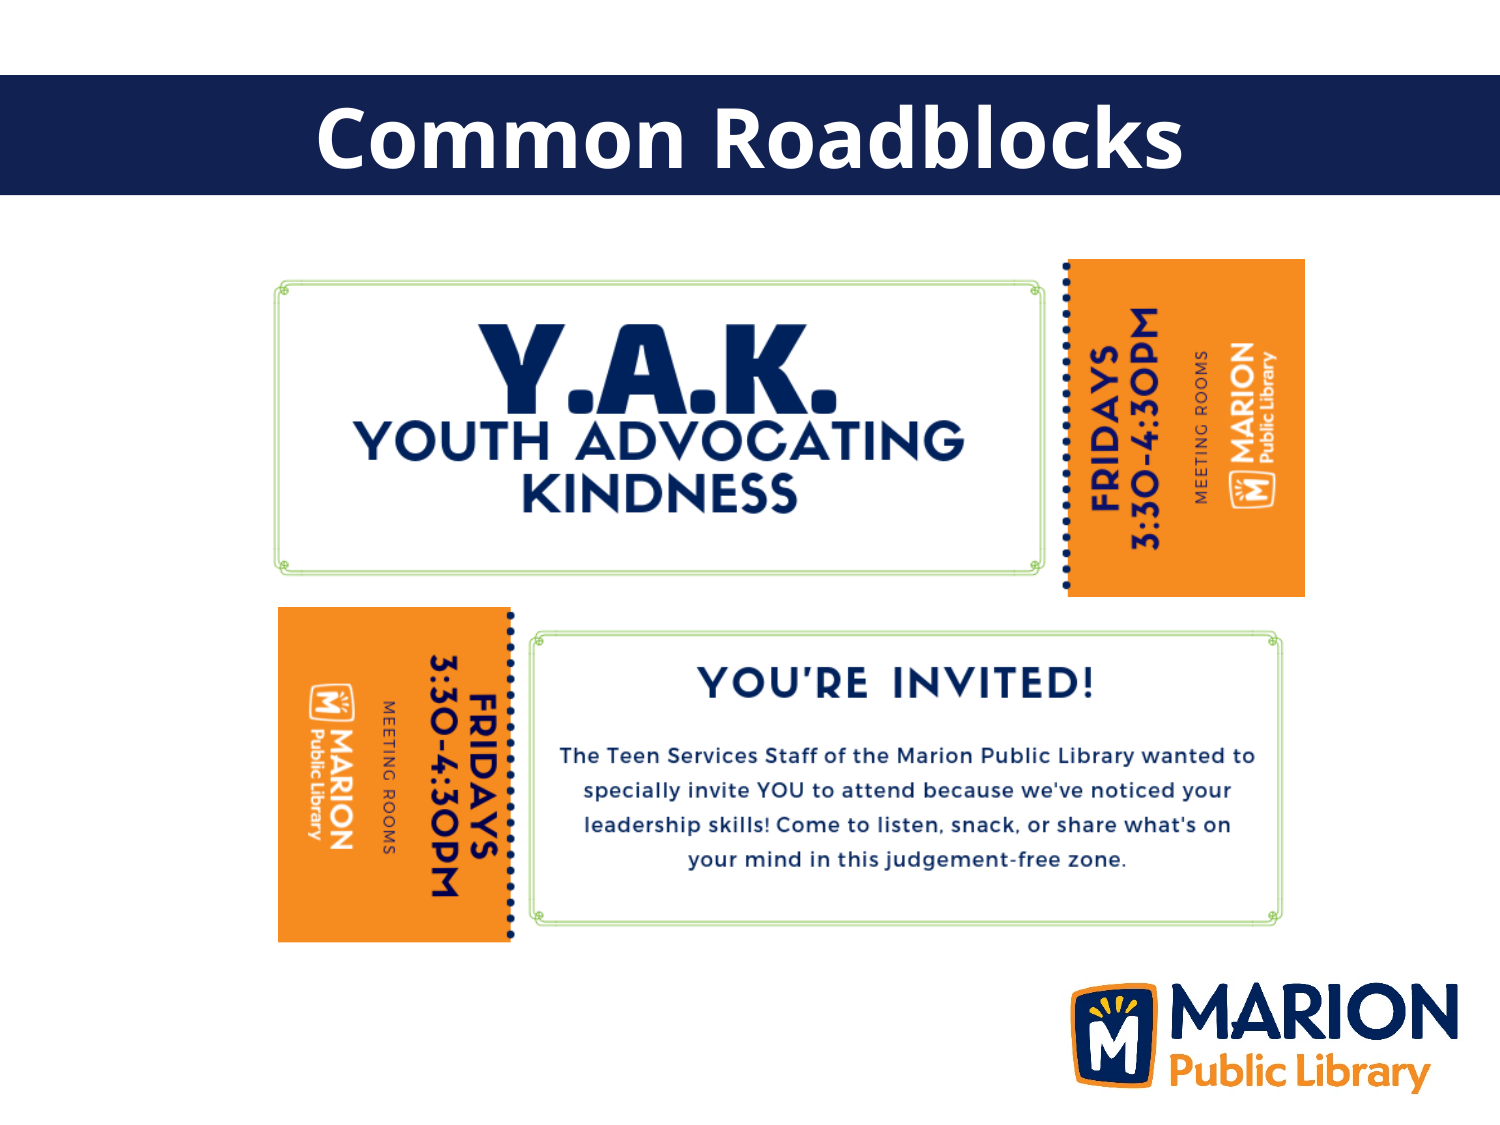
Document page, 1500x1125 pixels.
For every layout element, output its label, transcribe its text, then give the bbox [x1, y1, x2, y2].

picture [254, 258, 1305, 597]
title Common Roadblocks [0, 75, 1500, 196]
picture [277, 607, 1500, 1122]
